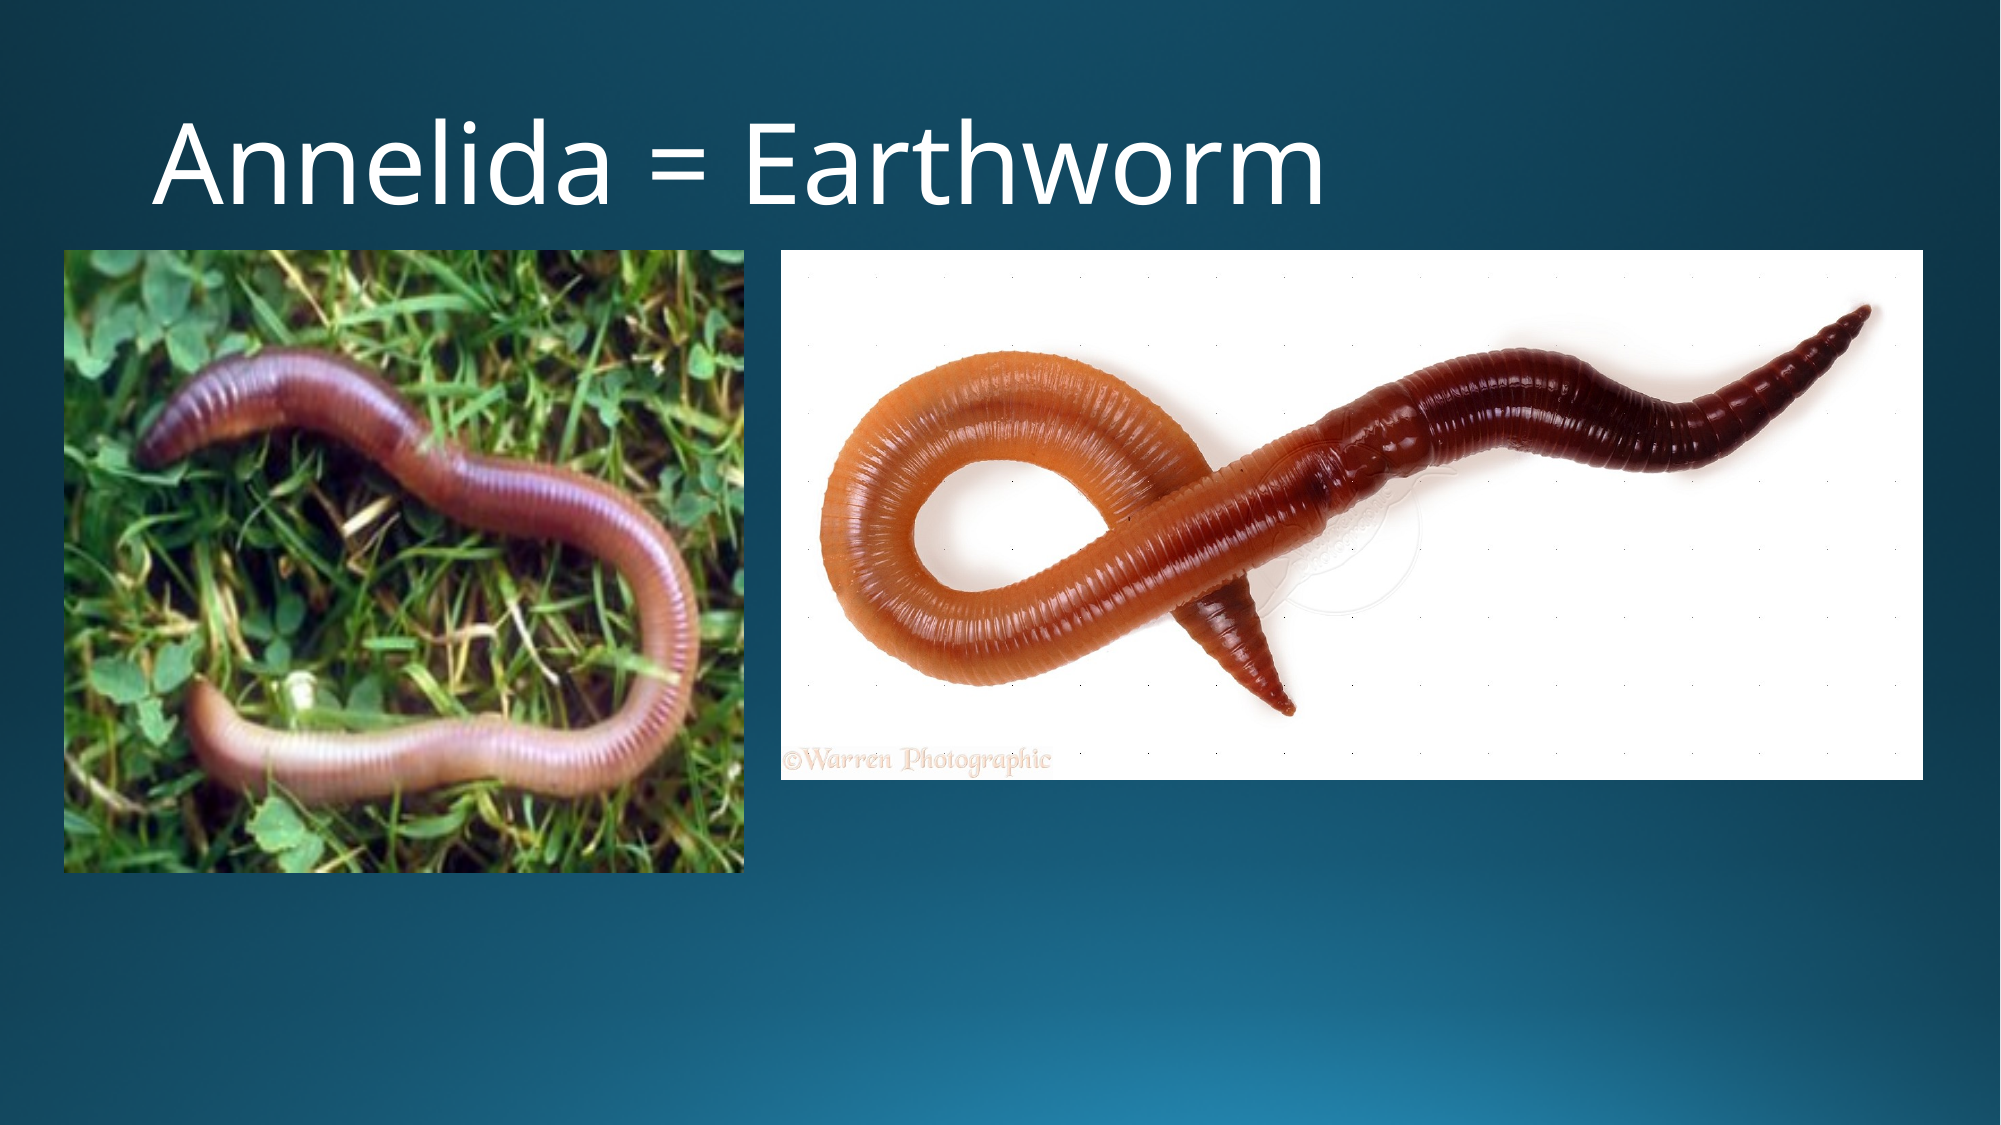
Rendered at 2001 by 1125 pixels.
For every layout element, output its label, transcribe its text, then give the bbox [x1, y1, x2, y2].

title Annelida = Earthworm [137, 59, 1863, 278]
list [64, 250, 744, 873]
picture [0, 0, 2001, 1125]
